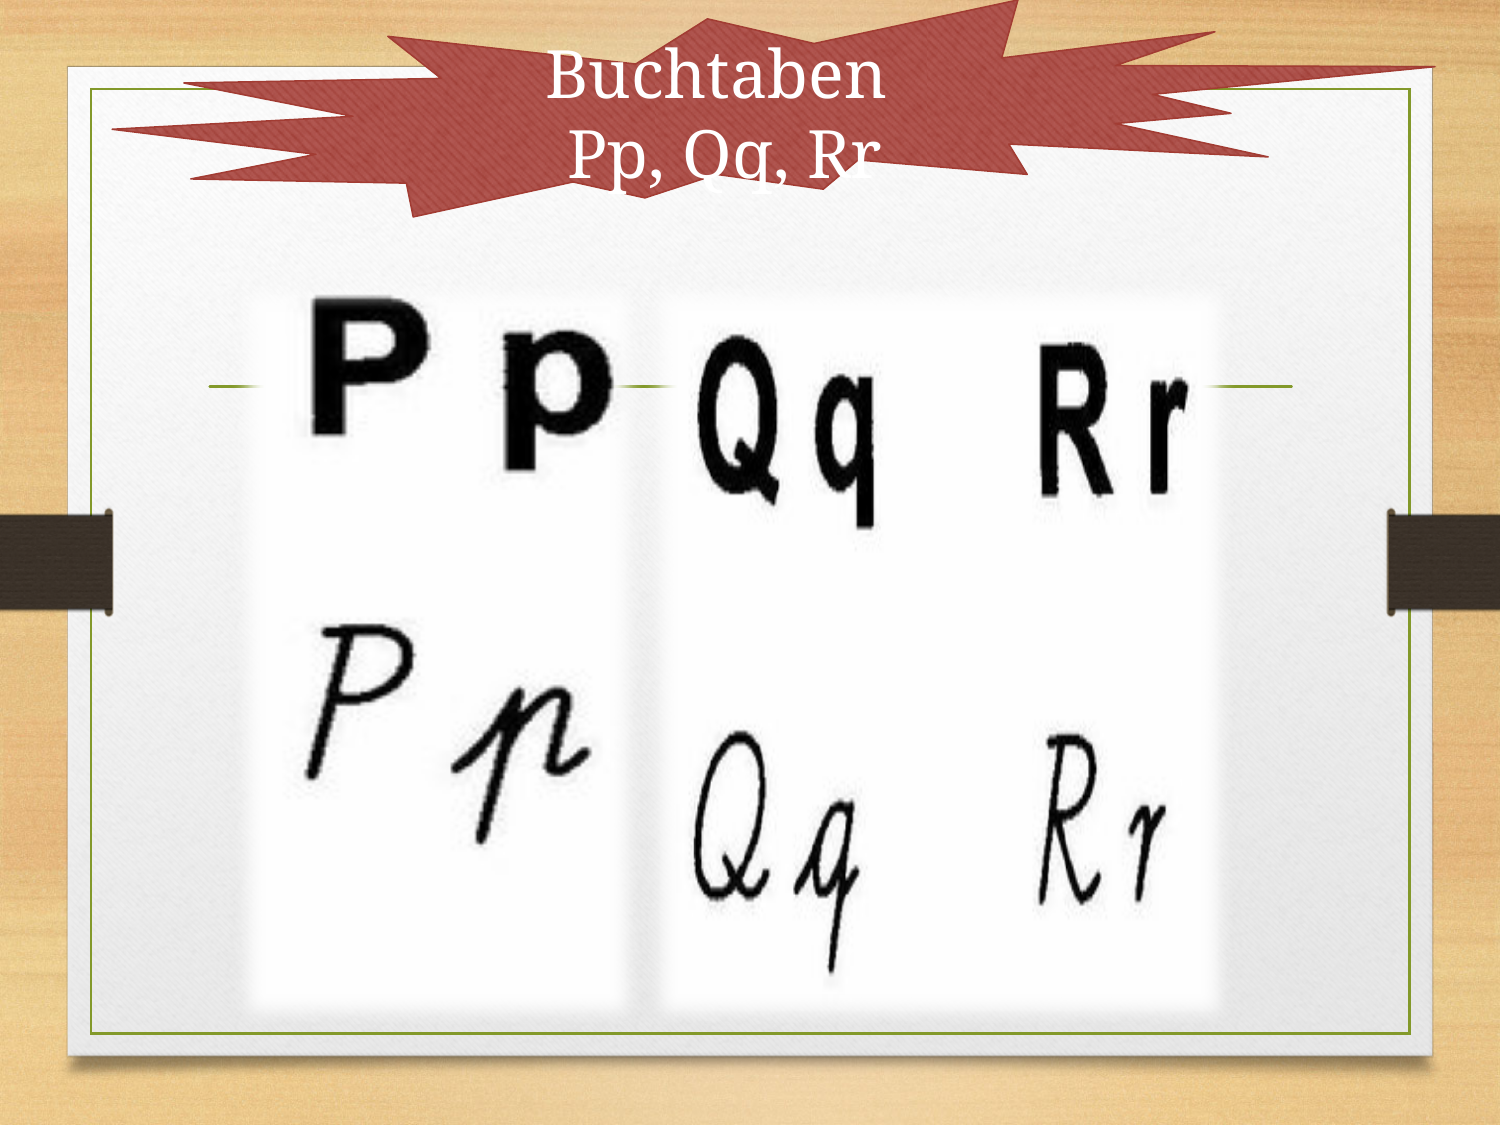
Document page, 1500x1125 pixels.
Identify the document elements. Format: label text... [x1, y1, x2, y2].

text_box Buchtaben Pp, Qq, Rr [111, 0, 1436, 218]
picture [0, 0, 1500, 1125]
